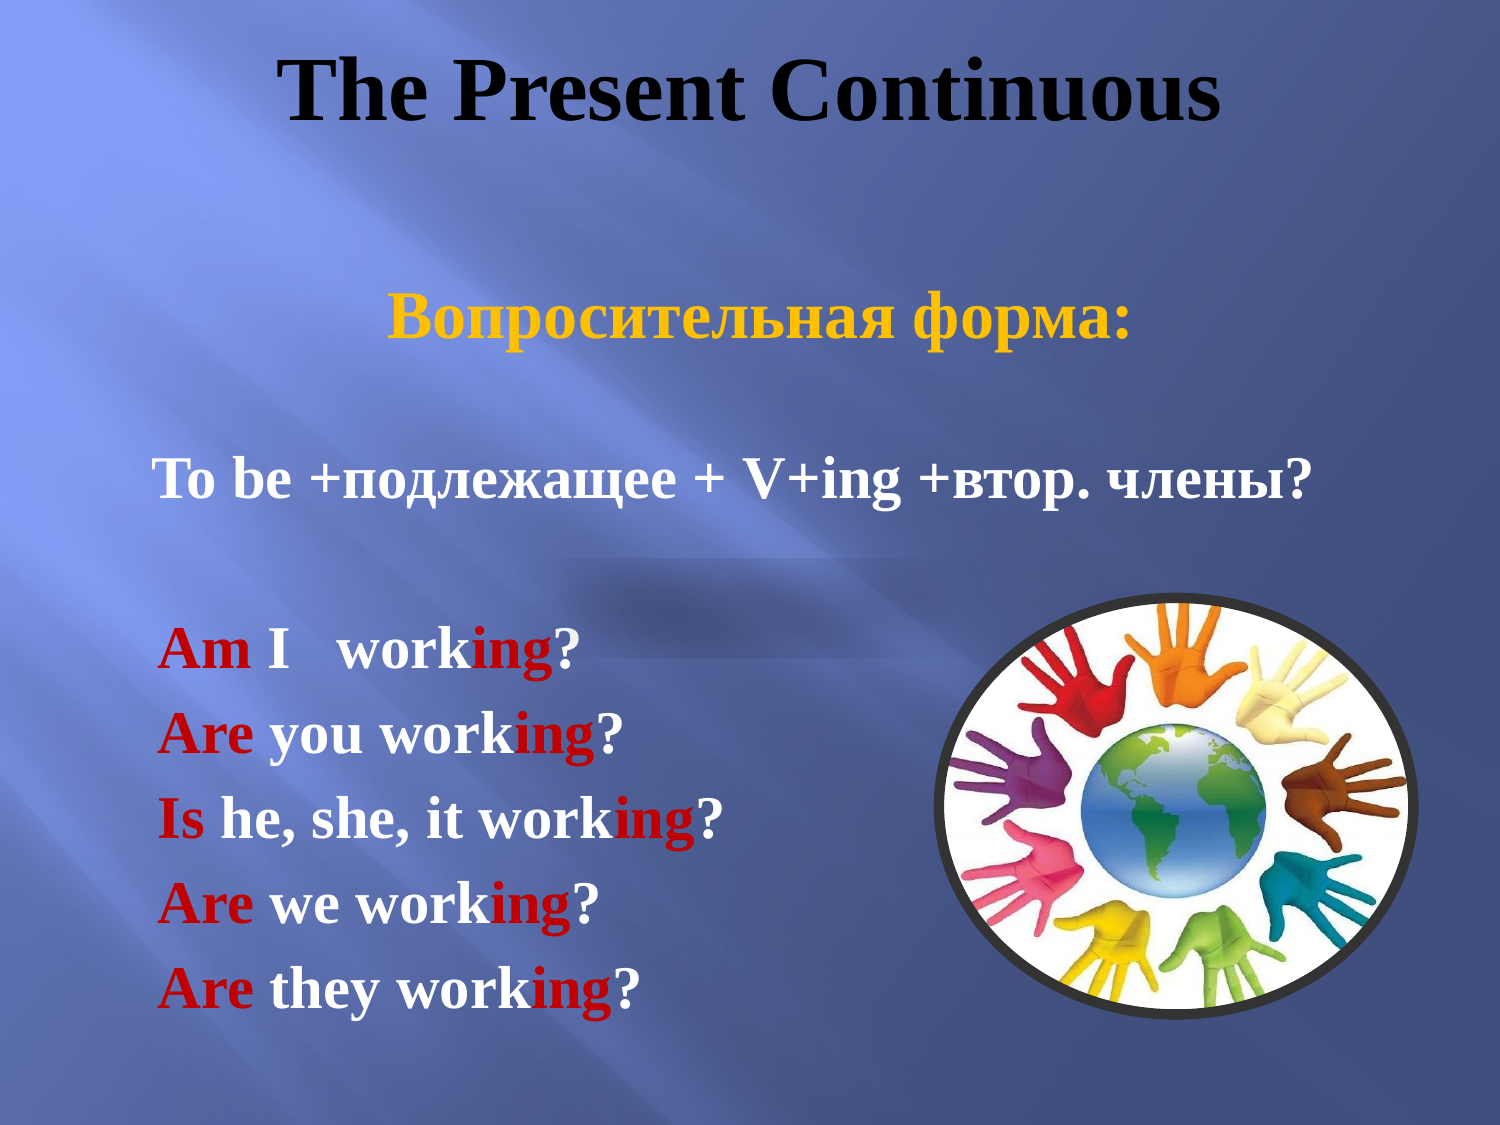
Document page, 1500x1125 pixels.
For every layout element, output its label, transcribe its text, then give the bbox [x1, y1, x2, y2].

picture [938, 597, 1414, 1015]
list Вопросительная форма: To be +подлежащее + V+ing +втор. члены? Am I working? Are you working? Is he, she, it working? Are we working? Are they working? [75, 262, 1425, 1035]
title The Present Continuous [75, 45, 1425, 233]
